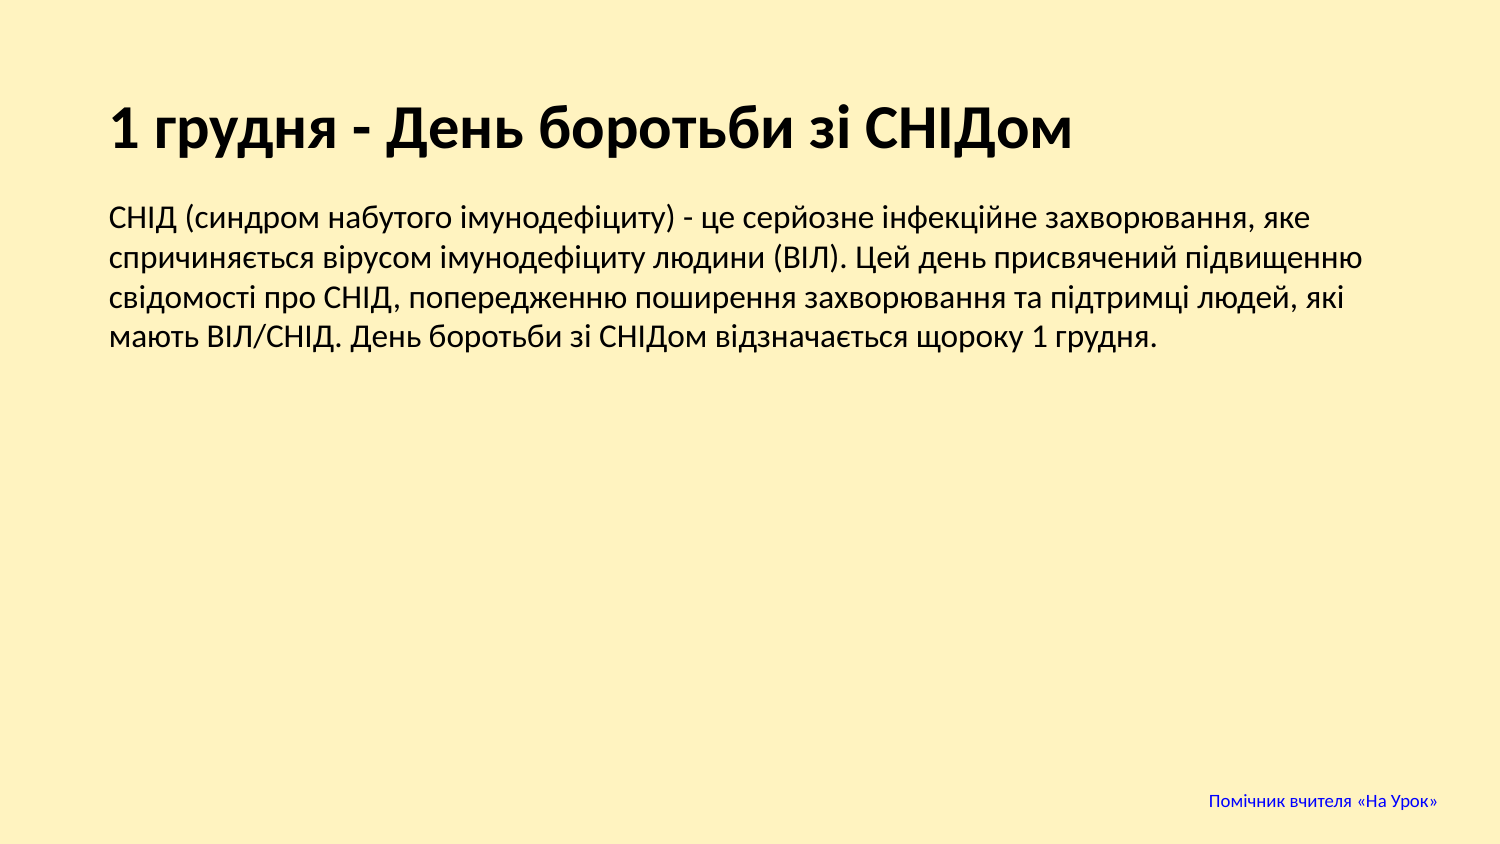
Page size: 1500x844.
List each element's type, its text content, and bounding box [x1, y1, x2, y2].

text_box Помічник вчителя «На Урок» [1140, 781, 1454, 819]
text_box 1 грудня - День боротьби зі СНІДом [93, 78, 1407, 169]
text_box СНІД (синдром набутого імунодефіциту) - це серйозне інфекційне захворювання, яке спричиняється вірусом імунодефіциту людини (ВІЛ). Цей день присвячений підвищенню свідомості про СНІД, попередженню поширення захворювання та підтримці людей, які мають ВІЛ/СНІД. День боротьби зі СНІДом відзначається щороку 1 грудня. [93, 187, 1407, 363]
